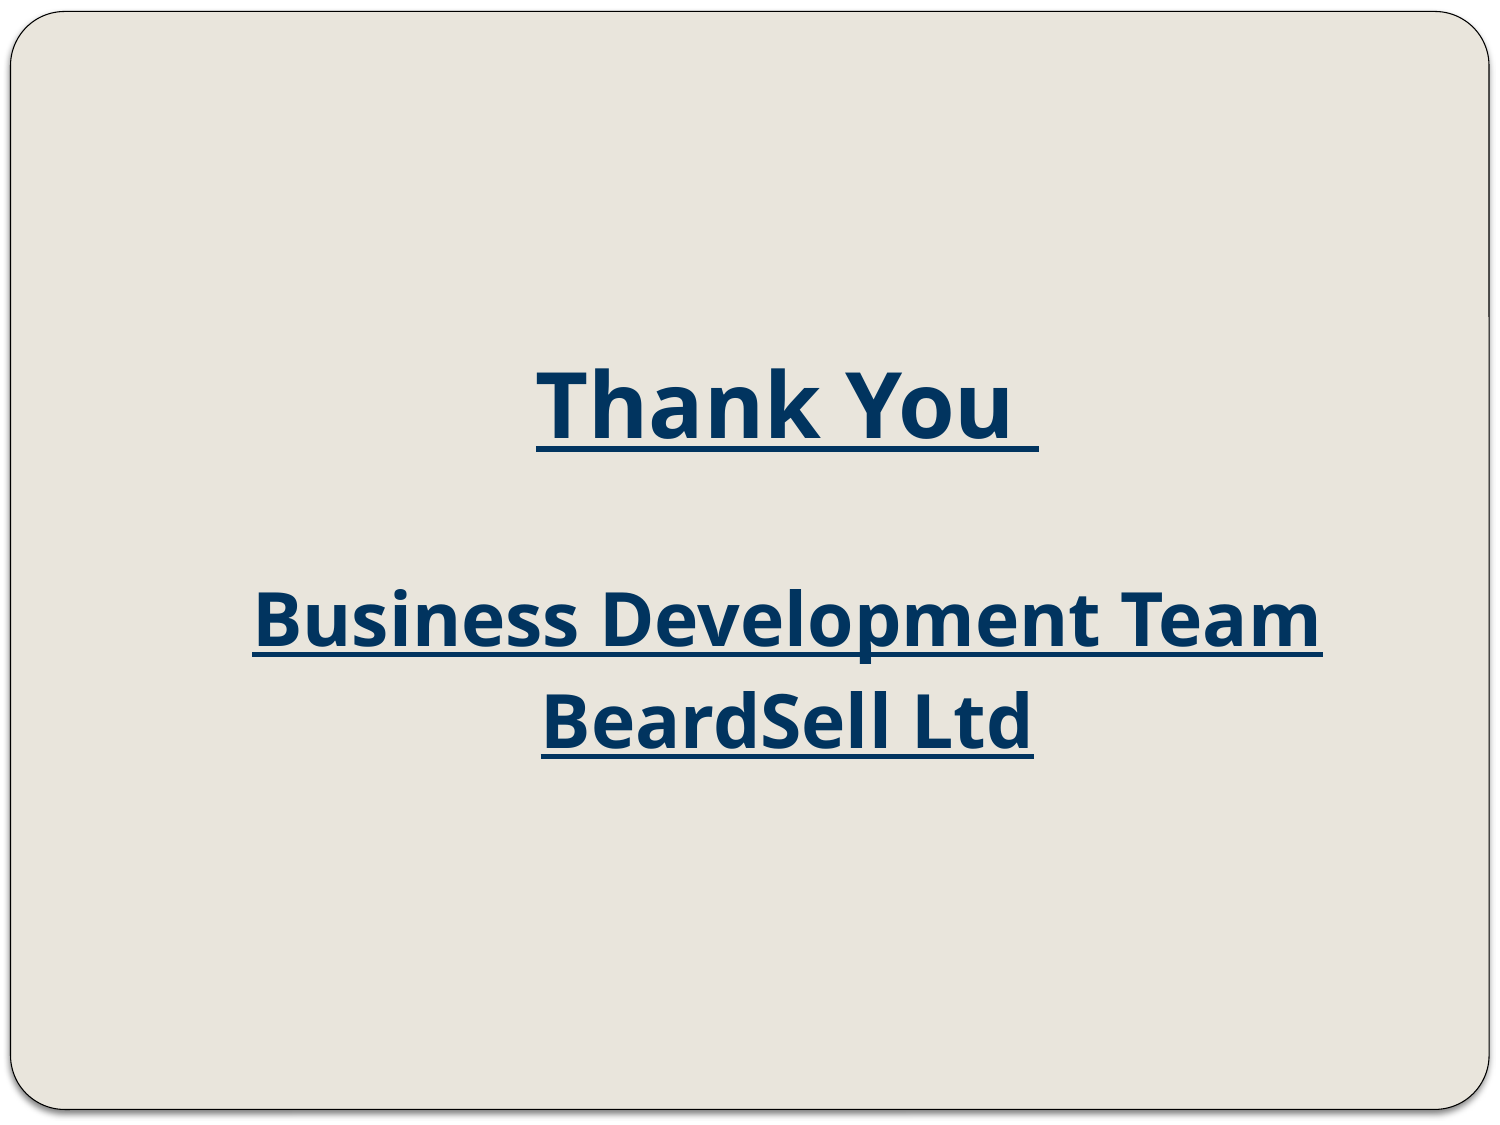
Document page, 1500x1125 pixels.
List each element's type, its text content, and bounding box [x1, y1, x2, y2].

list Thank You Business Development Team BeardSell Ltd [150, 237, 1425, 988]
